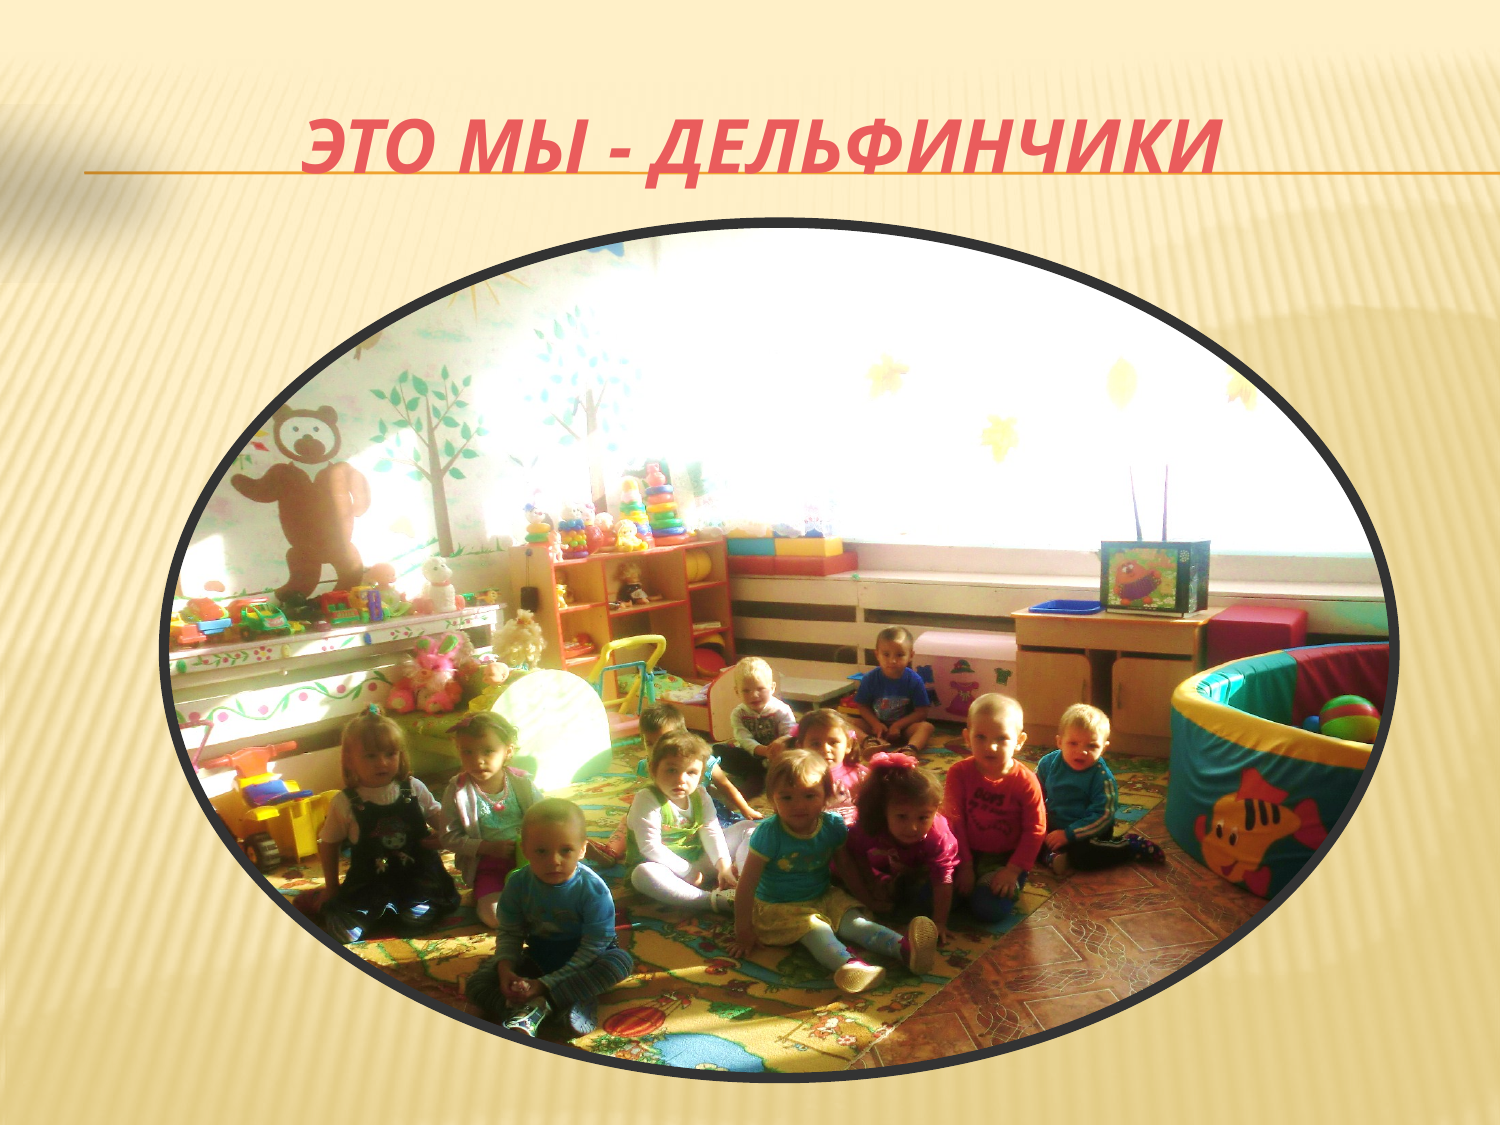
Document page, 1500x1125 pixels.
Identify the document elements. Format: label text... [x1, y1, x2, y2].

title Это мы - дельфинчики [50, 75, 1475, 213]
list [163, 222, 1395, 1079]
